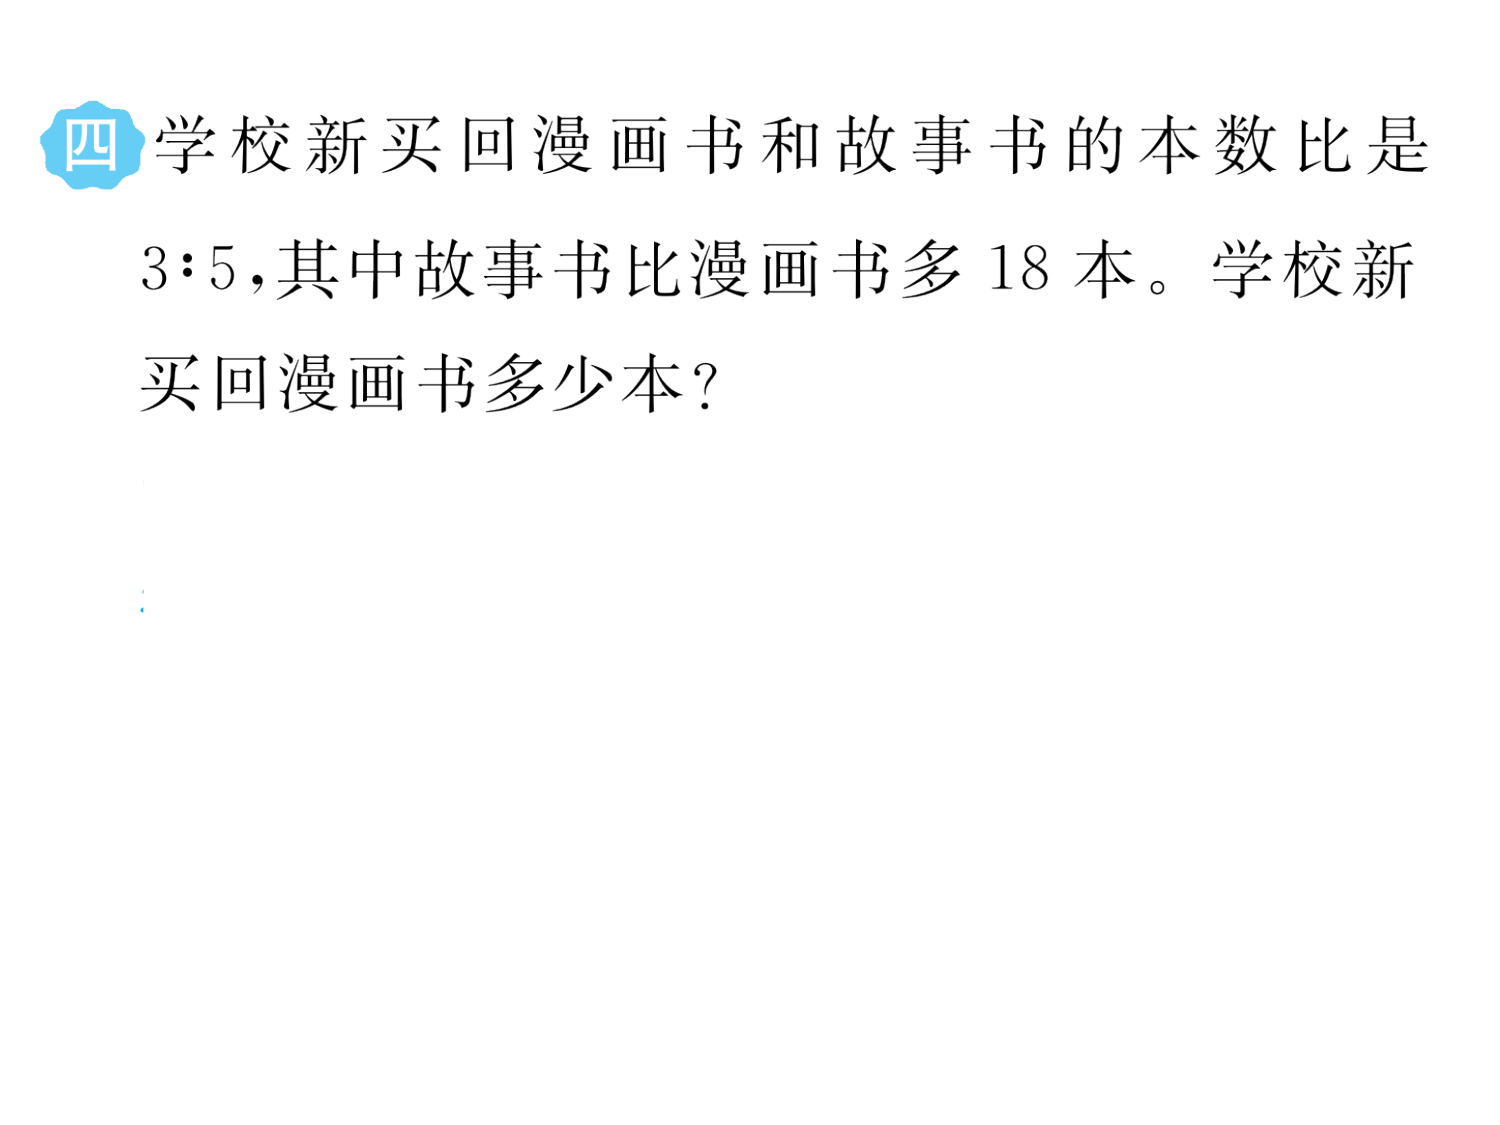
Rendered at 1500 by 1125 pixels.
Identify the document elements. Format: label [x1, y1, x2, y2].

picture [35, 82, 1453, 203]
picture [135, 231, 1500, 673]
